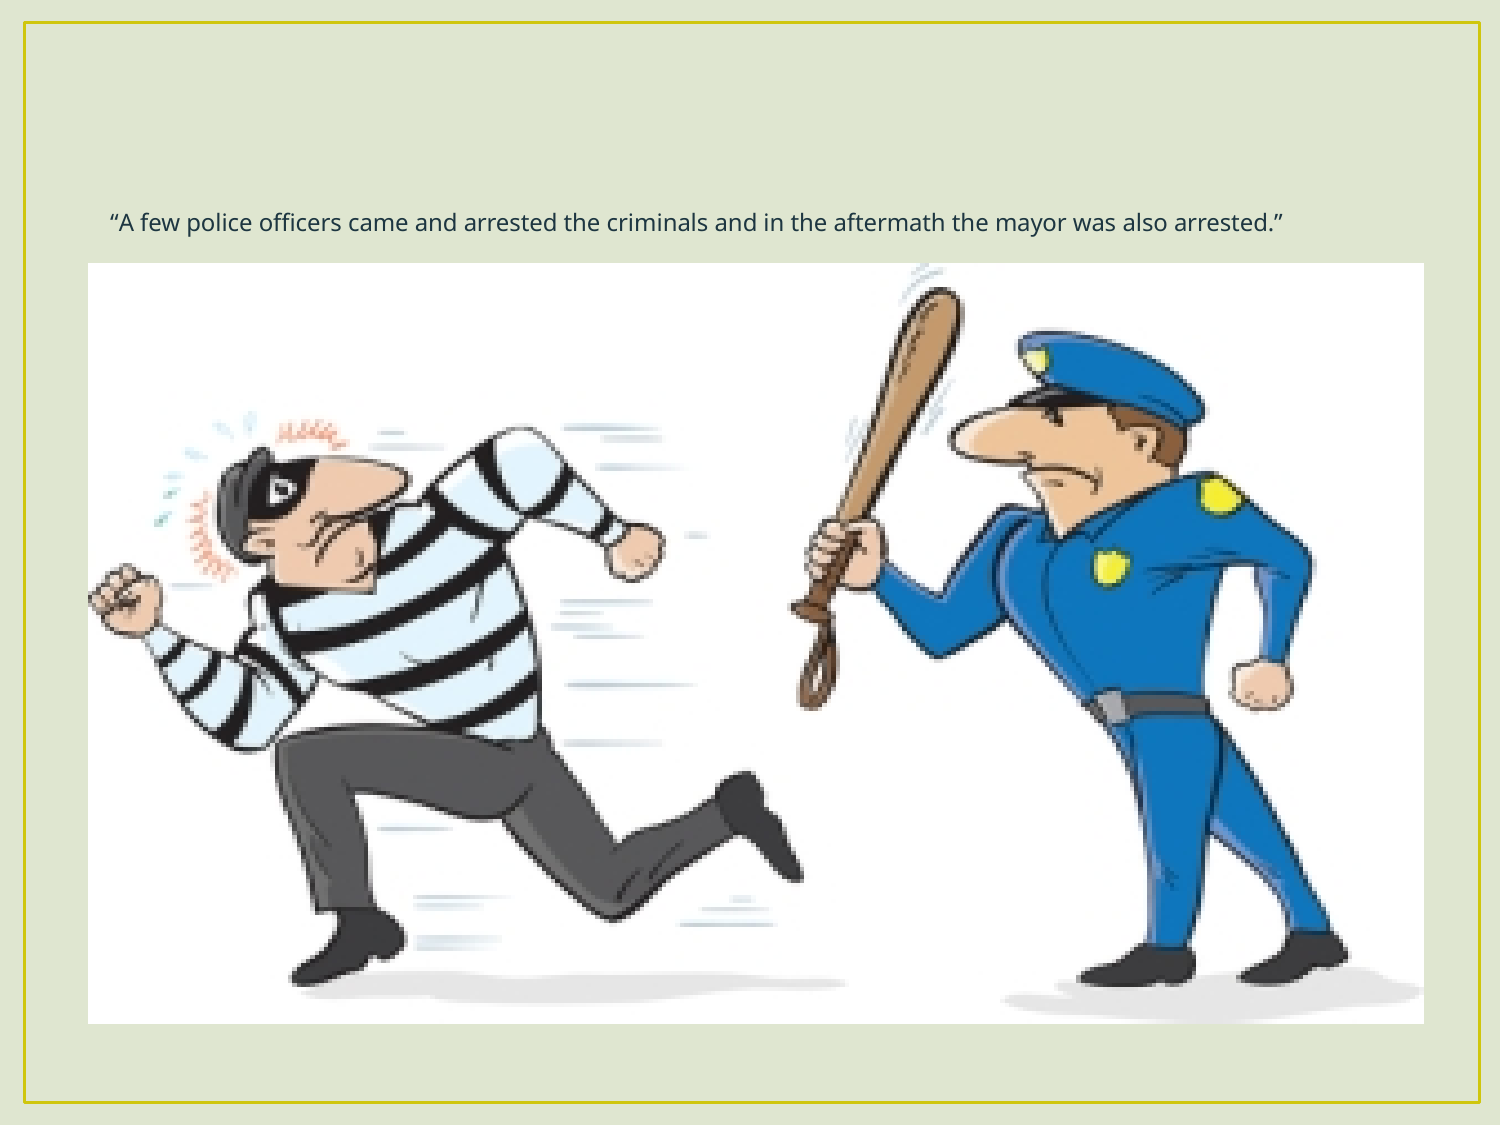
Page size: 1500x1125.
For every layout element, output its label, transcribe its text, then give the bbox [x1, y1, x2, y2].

title “A few police officers came and arrested the criminals and in the aftermath the mayor was also arrested.” [76, 78, 1427, 266]
picture [88, 262, 1424, 1024]
